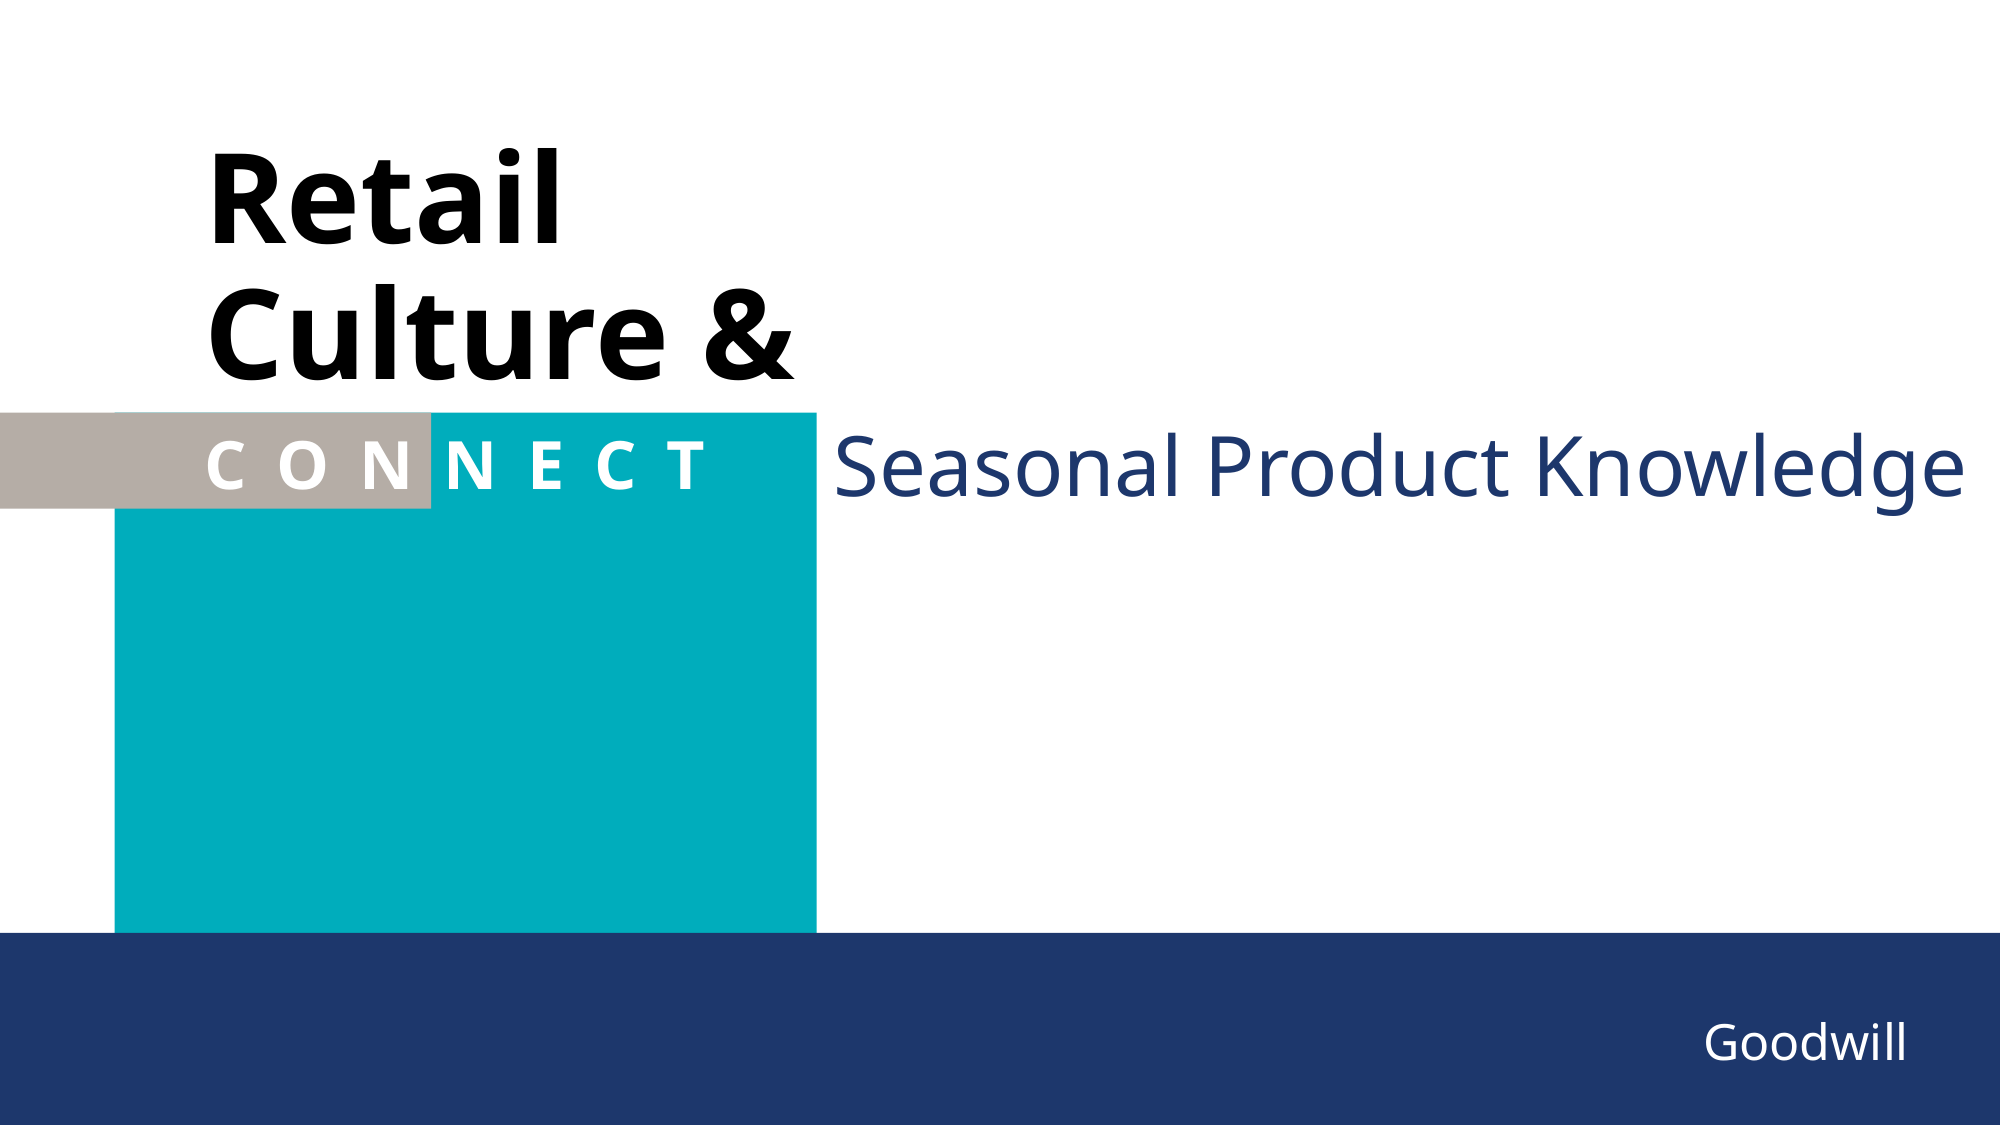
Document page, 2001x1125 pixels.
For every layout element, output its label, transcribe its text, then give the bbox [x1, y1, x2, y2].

text_box [0, 932, 2000, 1125]
text_box [114, 510, 818, 932]
text_box Goodwill [1641, 1003, 1971, 1078]
text_box Retail Culture & [189, 126, 2000, 412]
text_box C O N N E C T [189, 415, 809, 511]
text_box [0, 412, 432, 510]
text_box Seasonal Product Knowledge [809, 405, 1993, 521]
